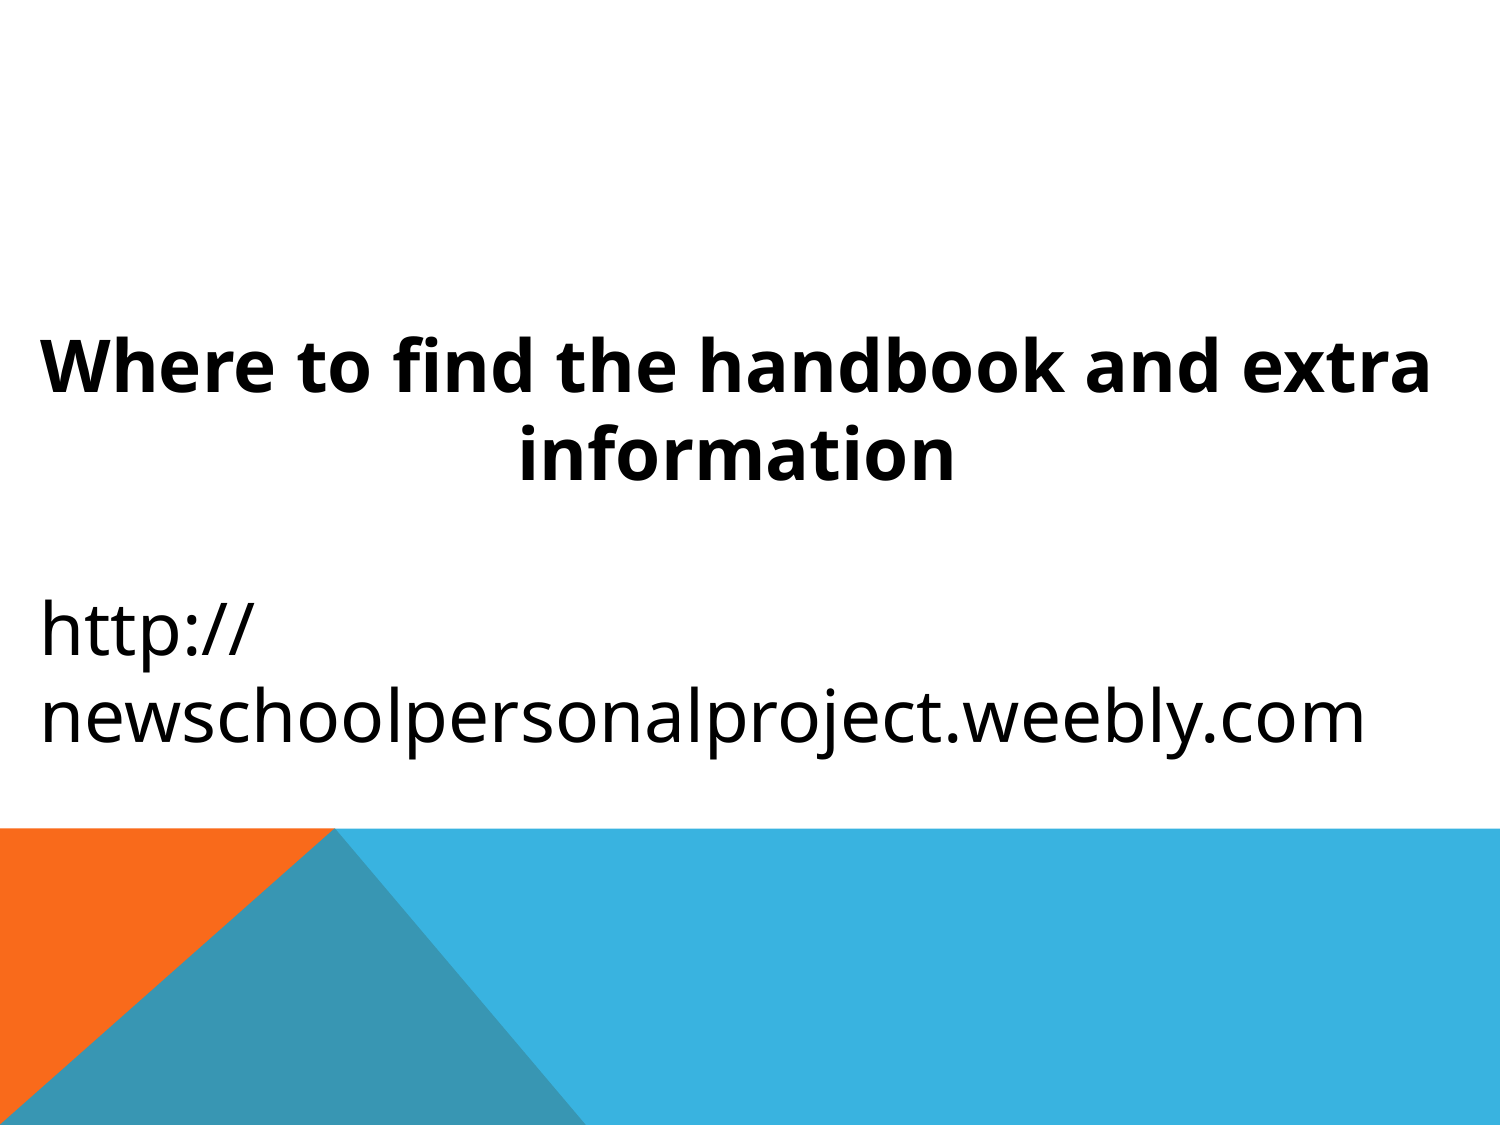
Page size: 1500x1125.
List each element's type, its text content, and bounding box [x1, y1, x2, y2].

text_box Where to find the handbook and extra information http://newschoolpersonalproject.weebly.com [24, 312, 1450, 765]
